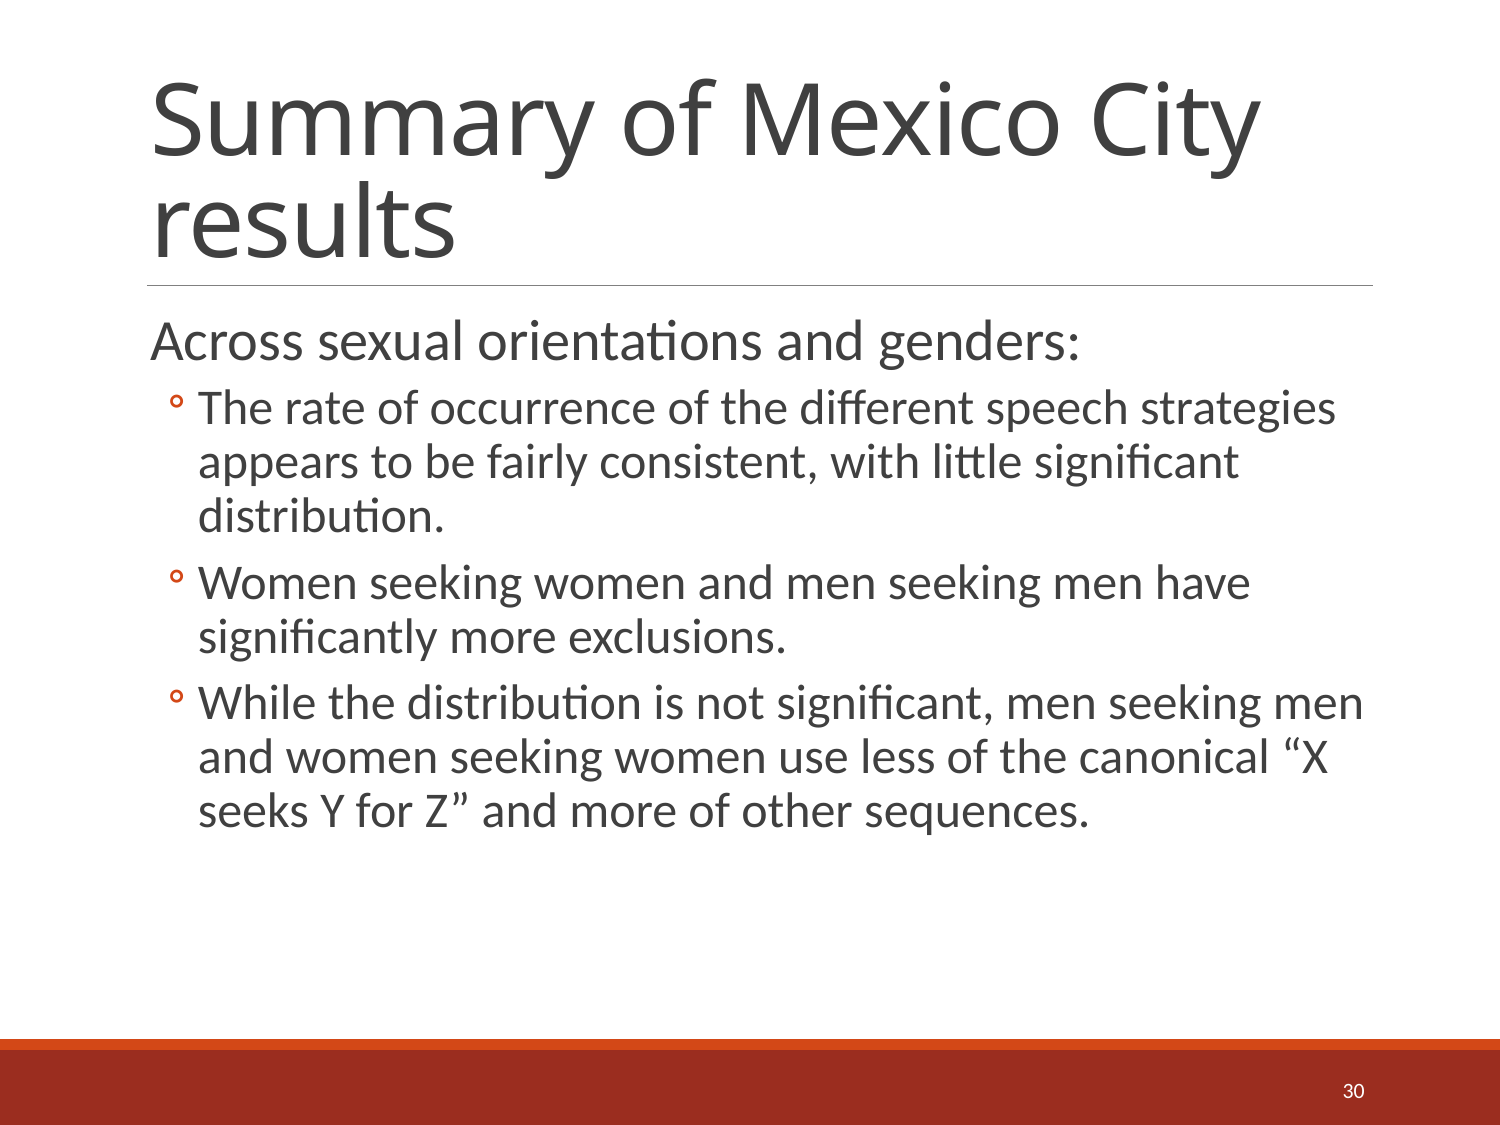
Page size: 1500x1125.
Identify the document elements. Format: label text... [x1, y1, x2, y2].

list Across sexual orientations and genders: The rate of occurrence of the different speech strategies appears to be fairly consistent, with little significant distribution. Women seeking women and men seeking men have significantly more exclusions. While the distribution is not significant, men seeking men and women seeking women use less of the canonical “X seeks Y for Z” and more of other sequences. [135, 302, 1373, 963]
title Summary of Mexico City results [135, 47, 1373, 285]
slide_number 30 [1218, 1059, 1380, 1120]
